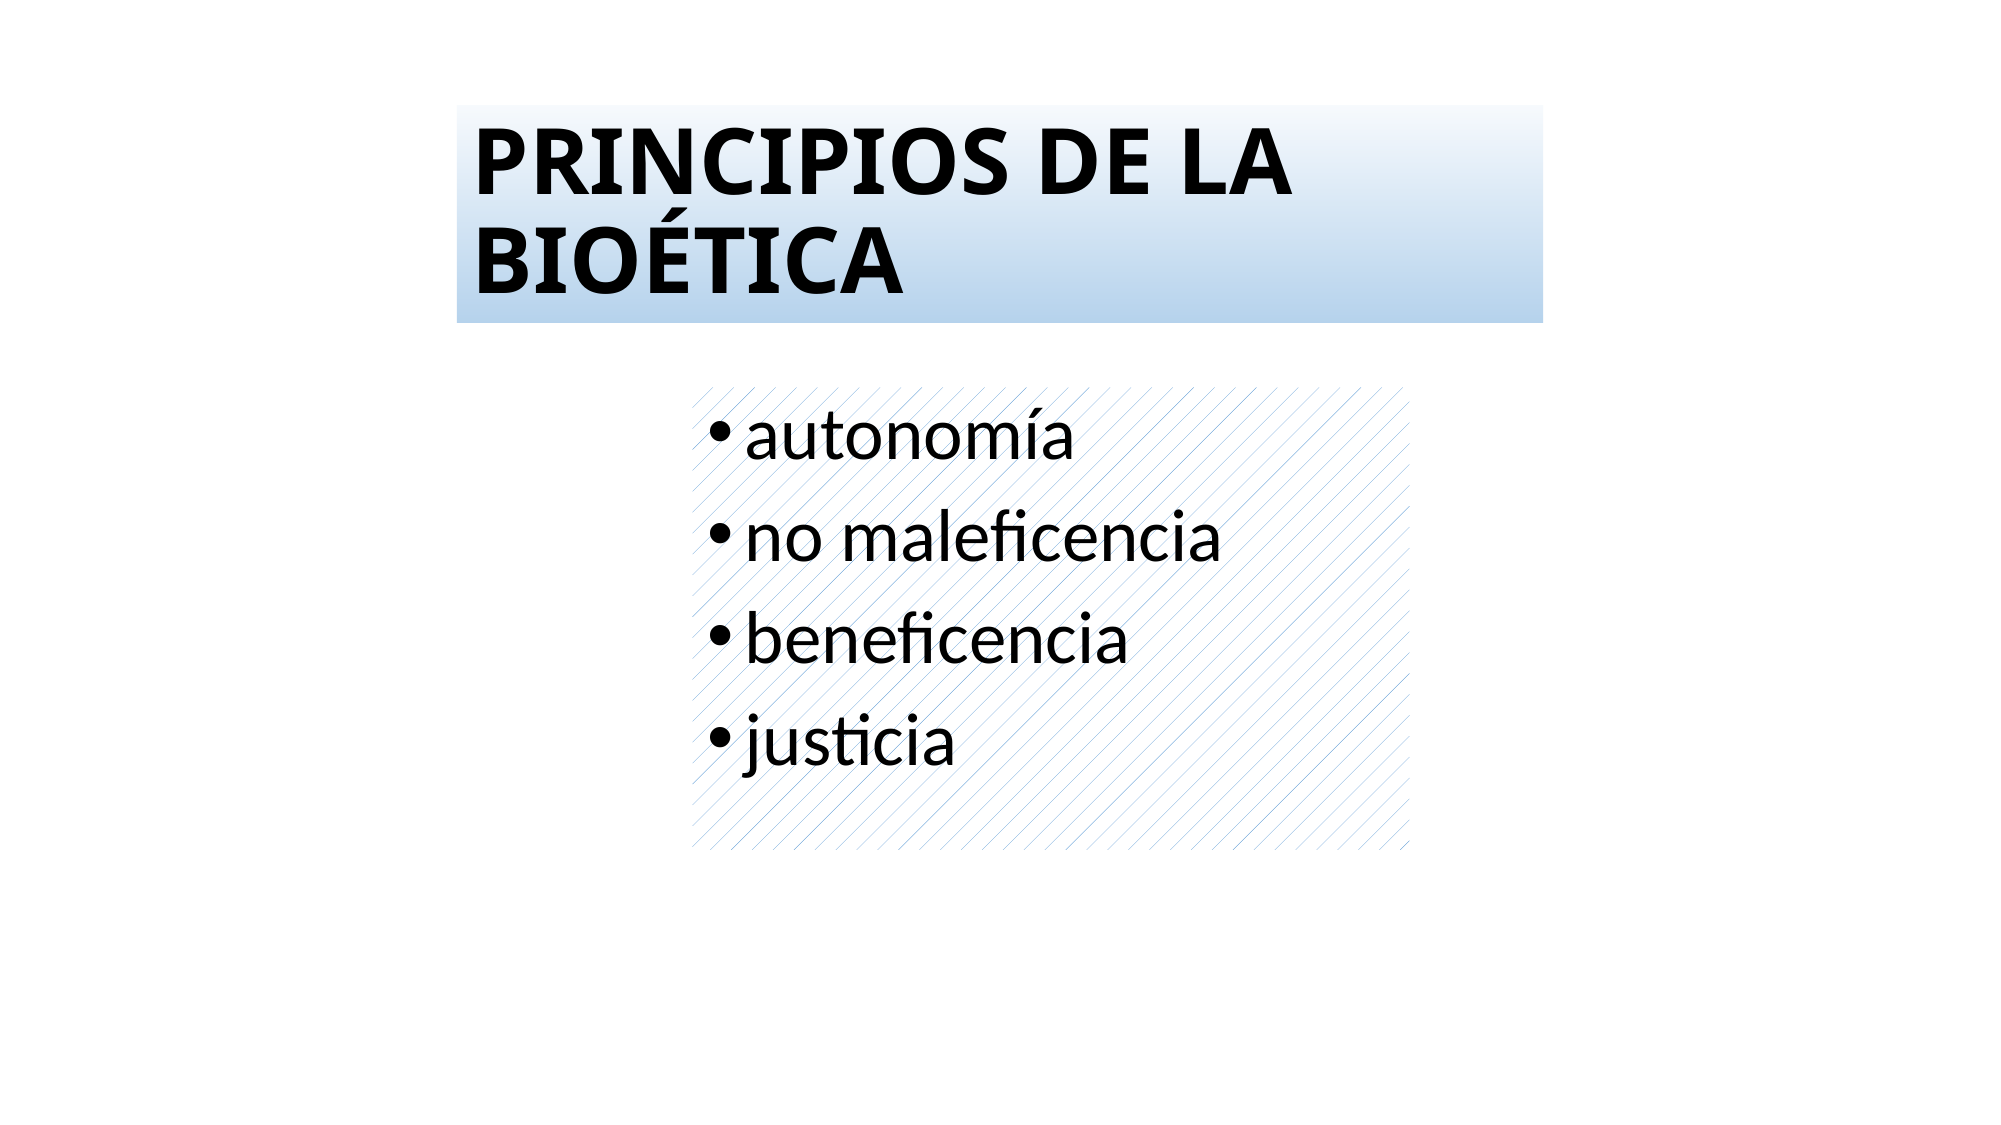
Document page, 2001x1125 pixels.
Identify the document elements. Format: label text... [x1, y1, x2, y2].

list autonomía no maleficencia beneficencia justicia [692, 387, 1410, 850]
text_box PRINCIPIOS DE LA BIOÉTICA [456, 105, 1544, 323]
